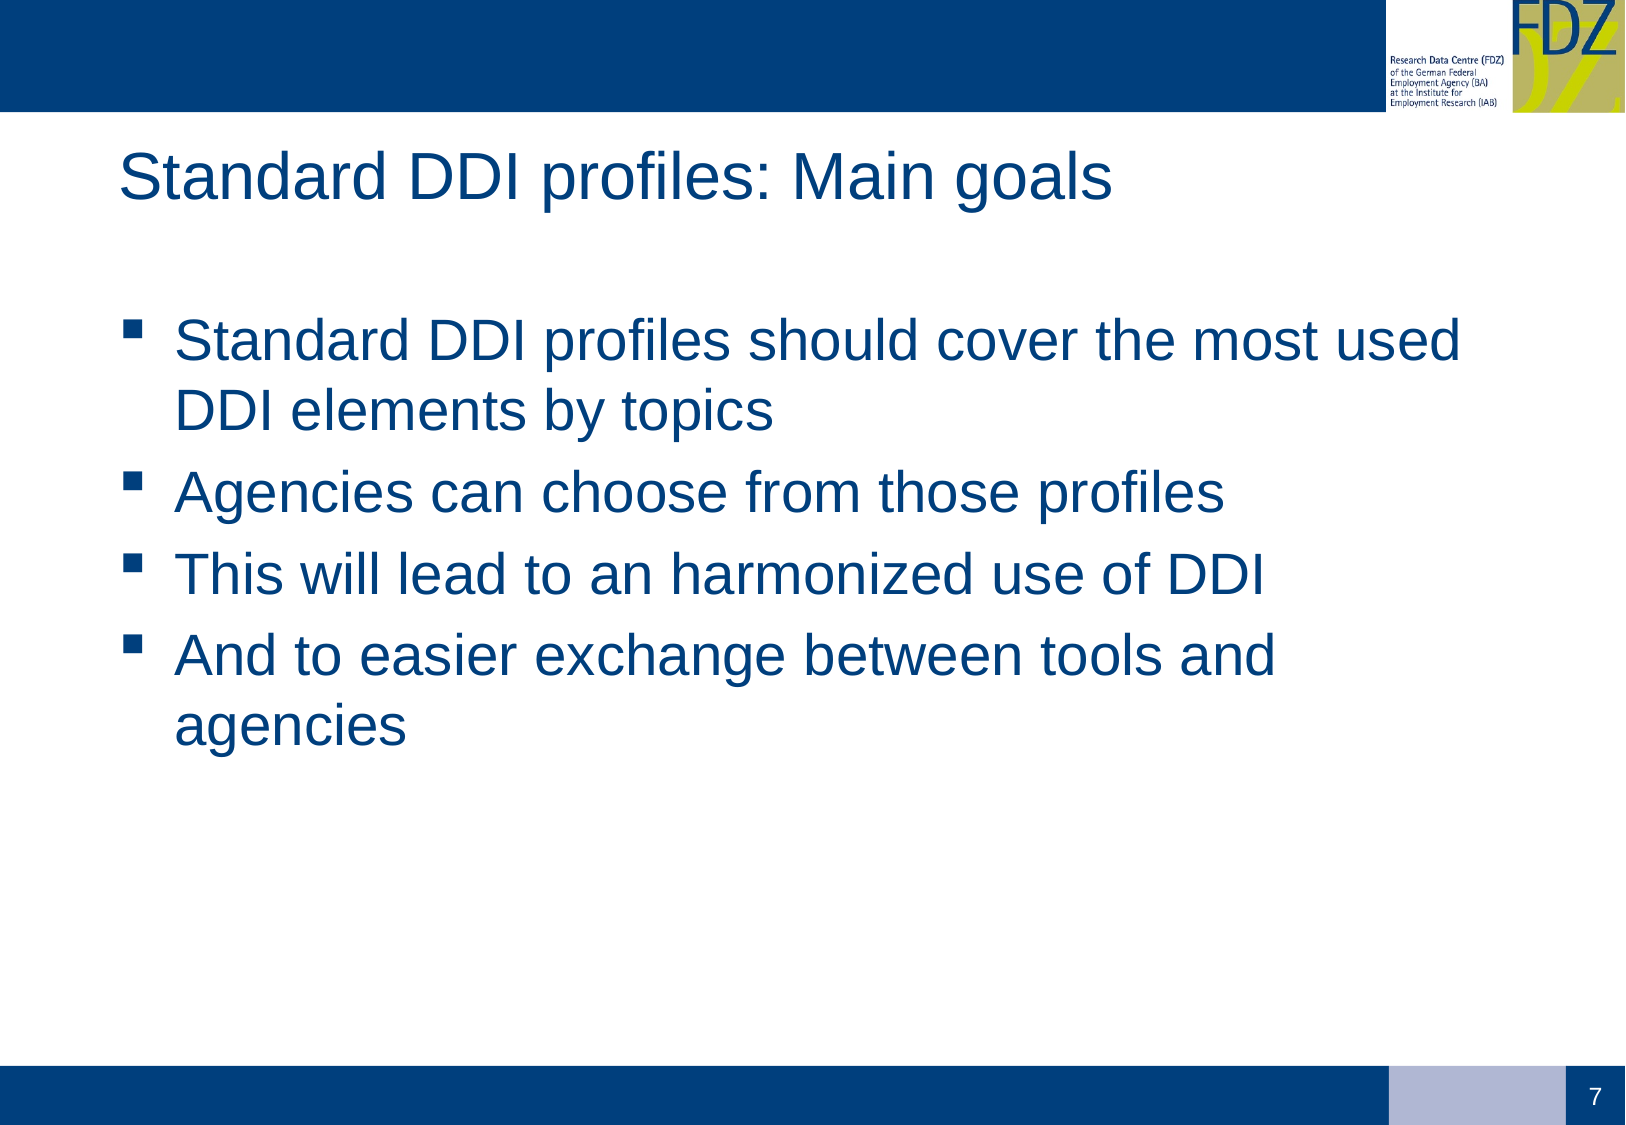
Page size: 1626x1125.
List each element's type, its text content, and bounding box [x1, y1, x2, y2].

slide_number 7 [1565, 1065, 1625, 1125]
title Standard DDI profiles: Main goals [103, 113, 1397, 232]
list Standard DDI profiles should cover the most used DDI elements by topics Agencies can choose from those profiles This will lead to an harmonized use of DDI And to easier exchange between tools and agencies [102, 294, 1526, 1017]
picture [1386, 0, 1625, 113]
